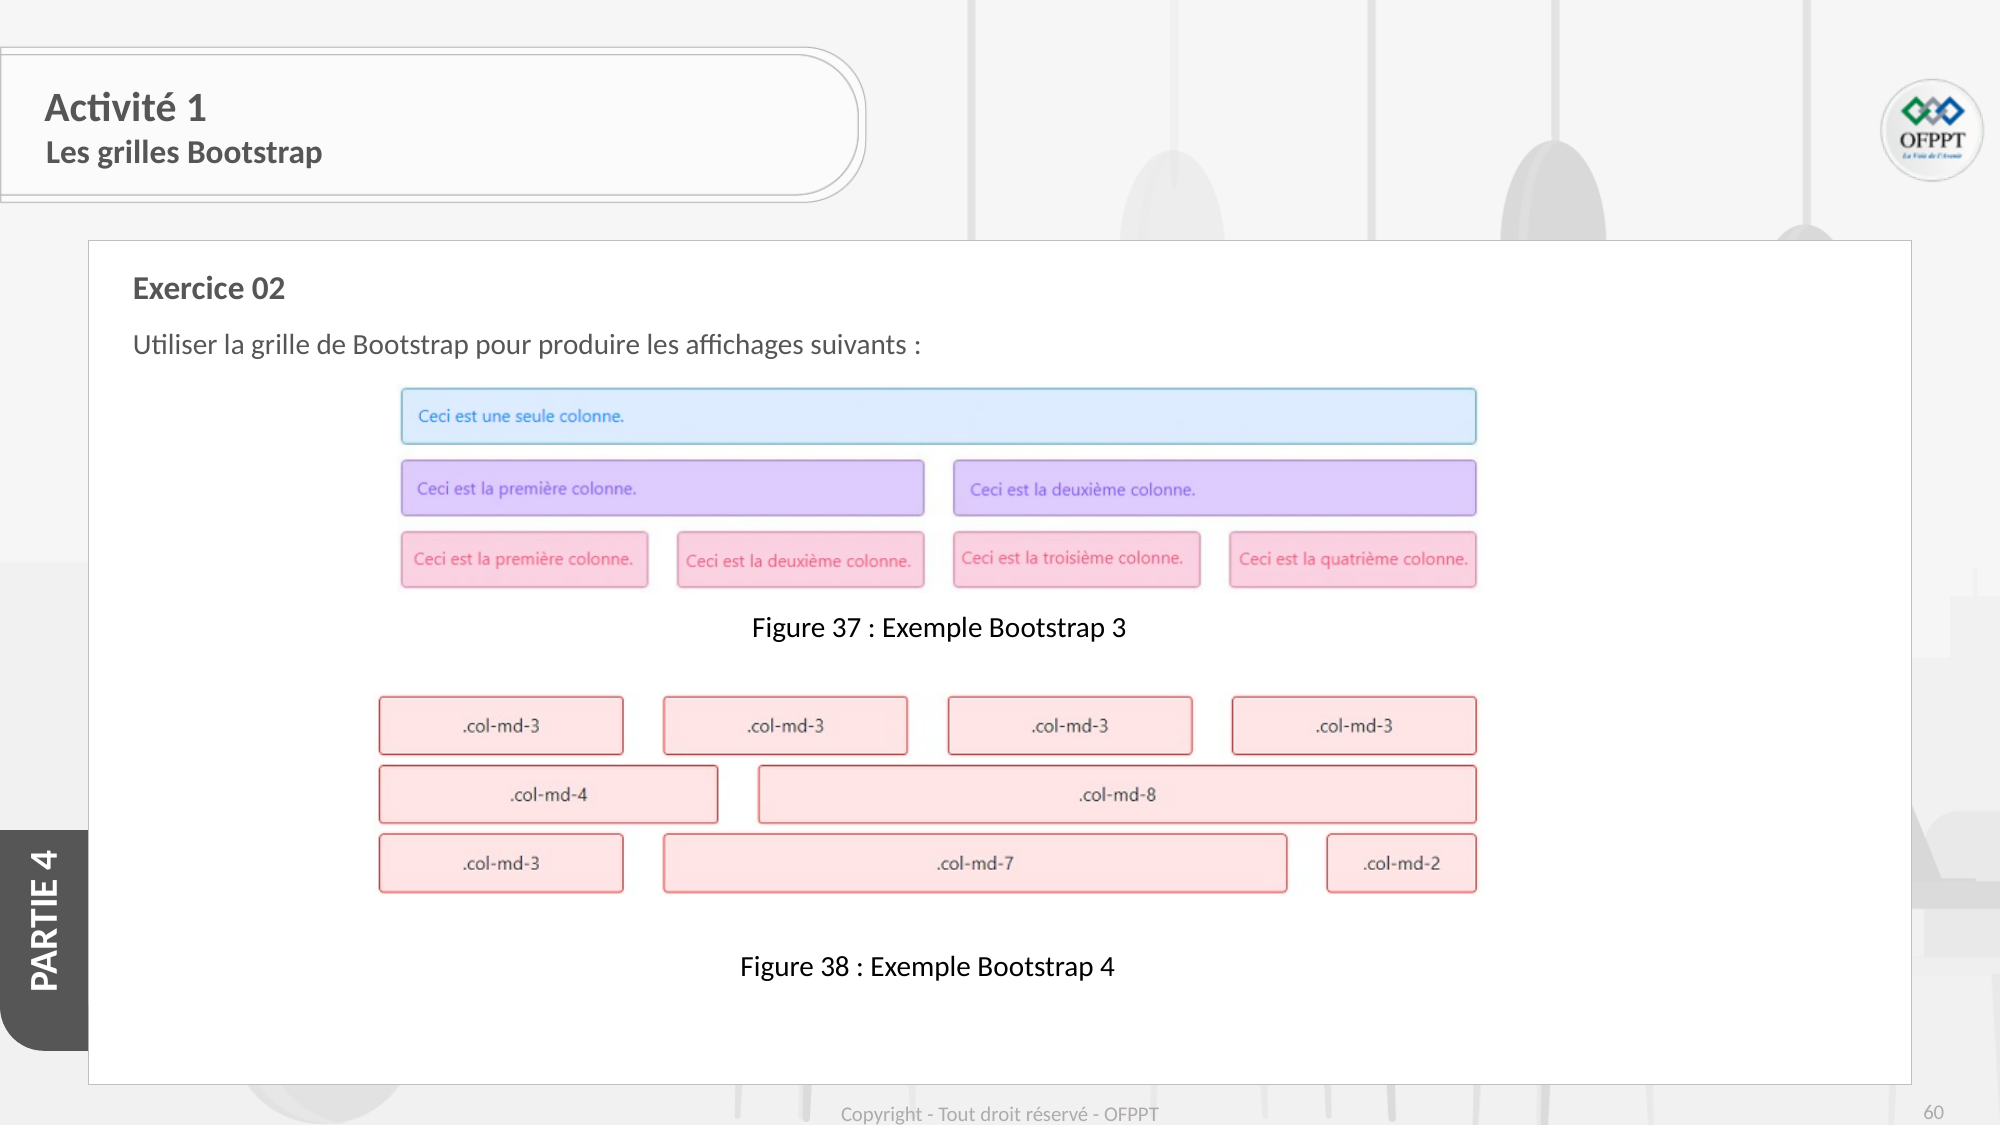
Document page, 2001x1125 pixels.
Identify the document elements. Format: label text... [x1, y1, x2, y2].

text_box Figure 38 : Exemple Bootstrap 4 [372, 940, 1484, 990]
text_box Figure 37 : Exemple Bootstrap 3 [395, 601, 1484, 651]
list Les grilles Bootstrap [31, 127, 863, 201]
picture [372, 691, 1484, 902]
list Utiliser la grille de Bootstrap pour produire les affichages suivants : [118, 319, 1761, 1037]
list Exercice 02 [118, 265, 883, 319]
title Activité 1 [29, 74, 863, 143]
picture [1876, 75, 1989, 186]
picture [395, 383, 1484, 594]
